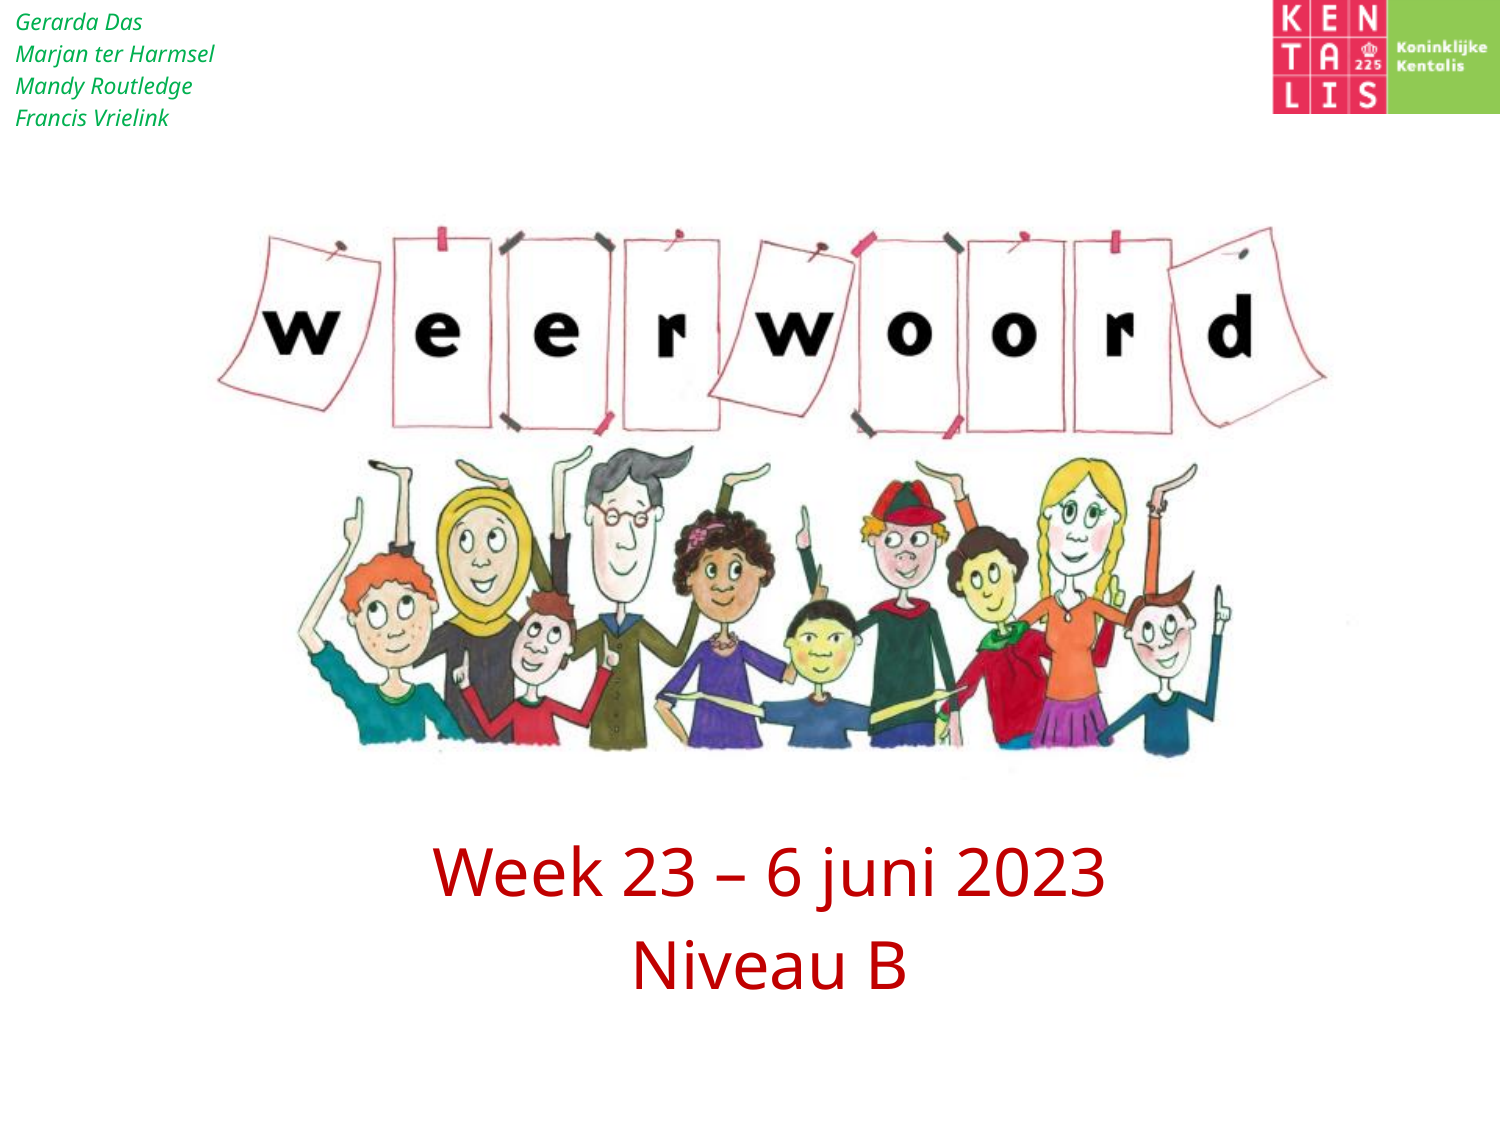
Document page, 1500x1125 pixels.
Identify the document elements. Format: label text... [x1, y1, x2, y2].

picture [1272, 0, 1500, 114]
subtitle Week 23 – 6 juni 2023 Niveau B [194, 822, 1346, 1035]
text_box Gerarda Das Marjan ter Harmsel Mandy Routledge Francis Vrielink [0, 0, 420, 197]
picture [182, 176, 1359, 780]
